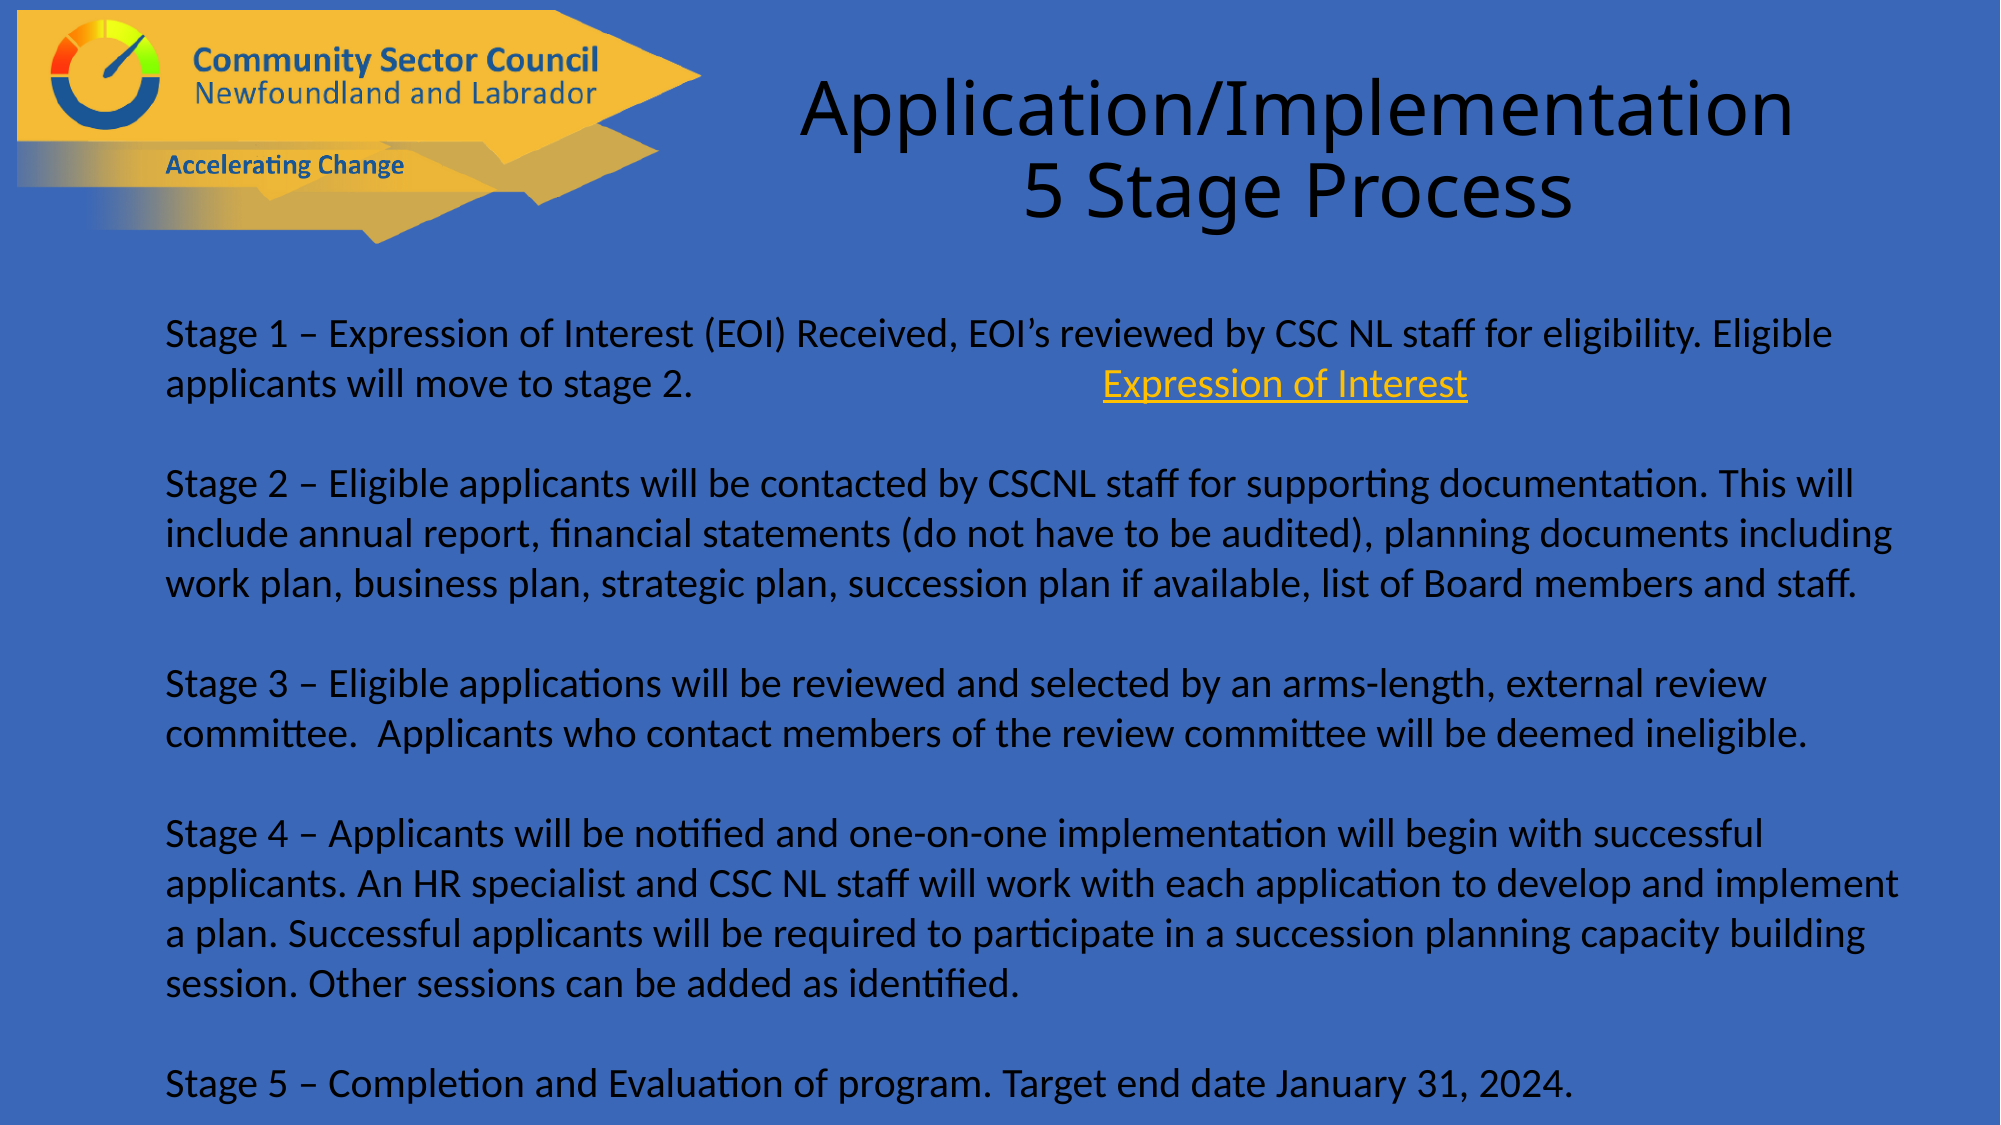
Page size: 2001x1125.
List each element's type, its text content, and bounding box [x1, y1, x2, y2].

text_box Stage 1 – Expression of Interest (EOI) Received, EOI’s reviewed by CSC NL staff for eligibility. Eligible applicants will move to stage 2. Expression of Interest Stage 2 – Eligible applicants will be contacted by CSCNL staff for supporting documentation. This will include annual report, financial statements (do not have to be audited), planning documents including work plan, business plan, strategic plan, succession plan if available, list of Board members and staff. Stage 3 – Eligible applications will be reviewed and selected by an arms-length, external review committee. Applicants who contact members of the review committee will be deemed ineligible. Stage 4 – Applicants will be notified and one-on-one implementation will begin with successful applicants. An HR specialist and CSC NL staff will work with each application to develop and implement a plan. Successful applicants will be required to participate in a succession planning capacity building session. Other sessions can be added as identified. Stage 5 – Completion and Evaluation of program. Target end date January 31, 2024. [75, 297, 1934, 1125]
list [17, 10, 702, 244]
title Application/Implementation 5 Stage Process [749, 43, 1848, 261]
